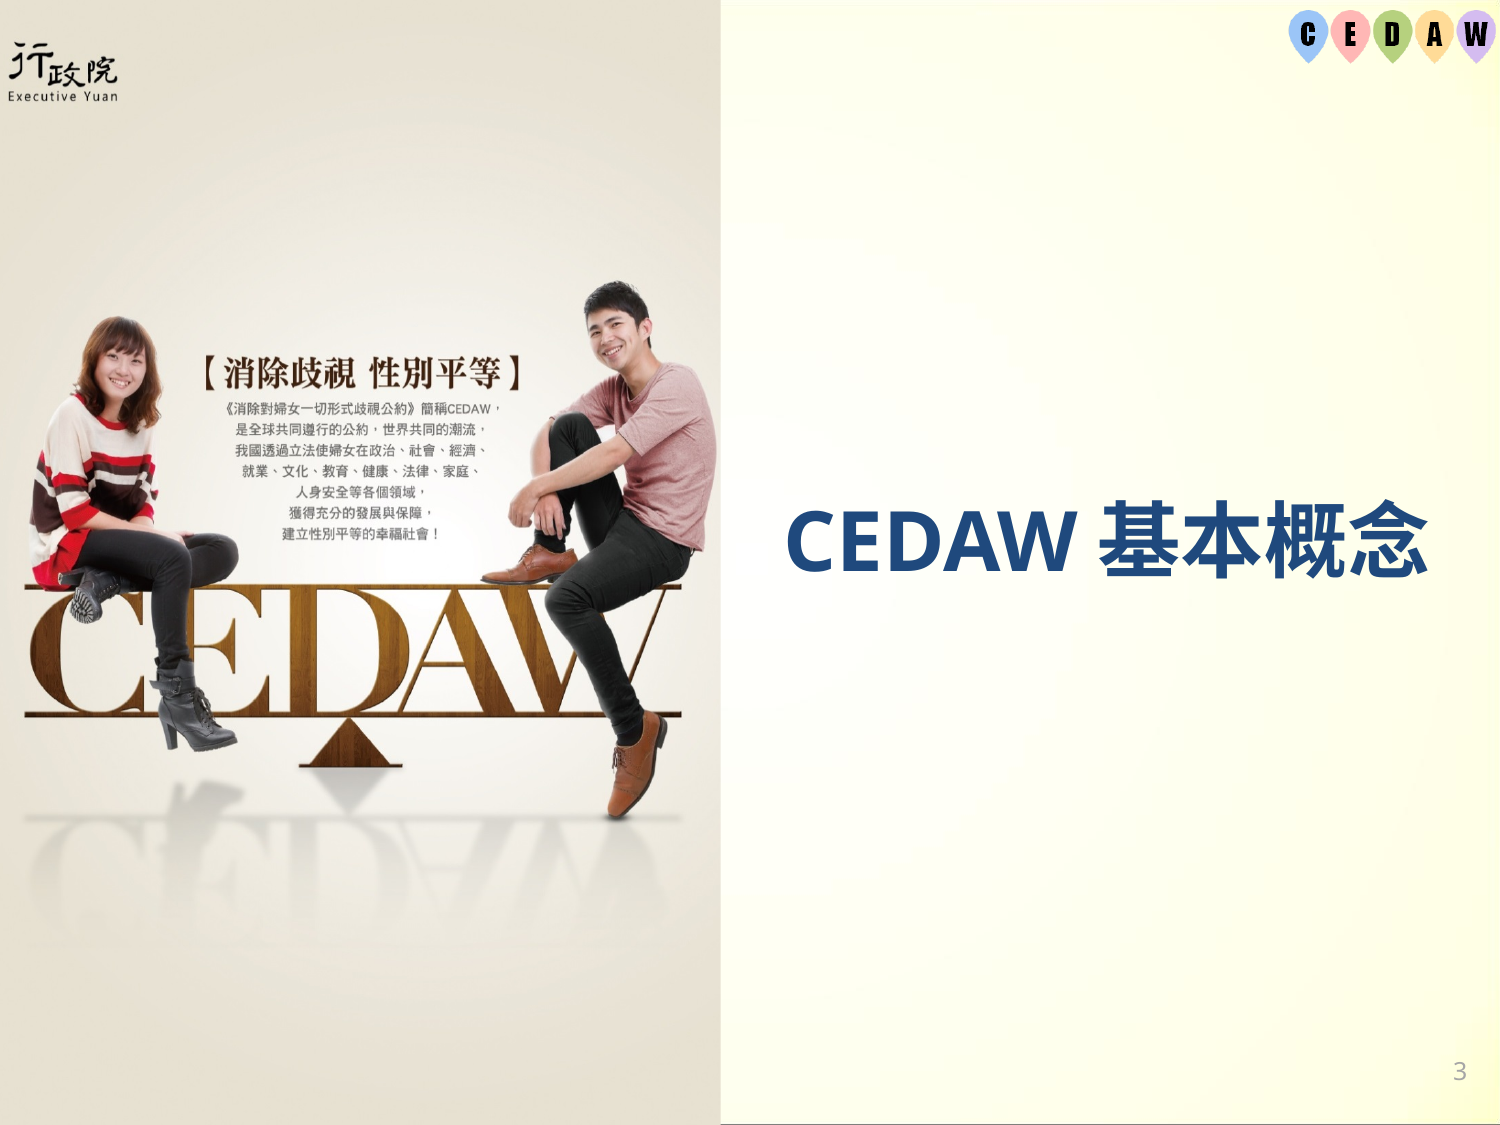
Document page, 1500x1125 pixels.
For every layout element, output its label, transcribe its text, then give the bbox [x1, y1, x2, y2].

title CEDAW基本概念 [724, 480, 1500, 705]
picture [0, 0, 1500, 1125]
slide_number 2 [1132, 1042, 1483, 1103]
